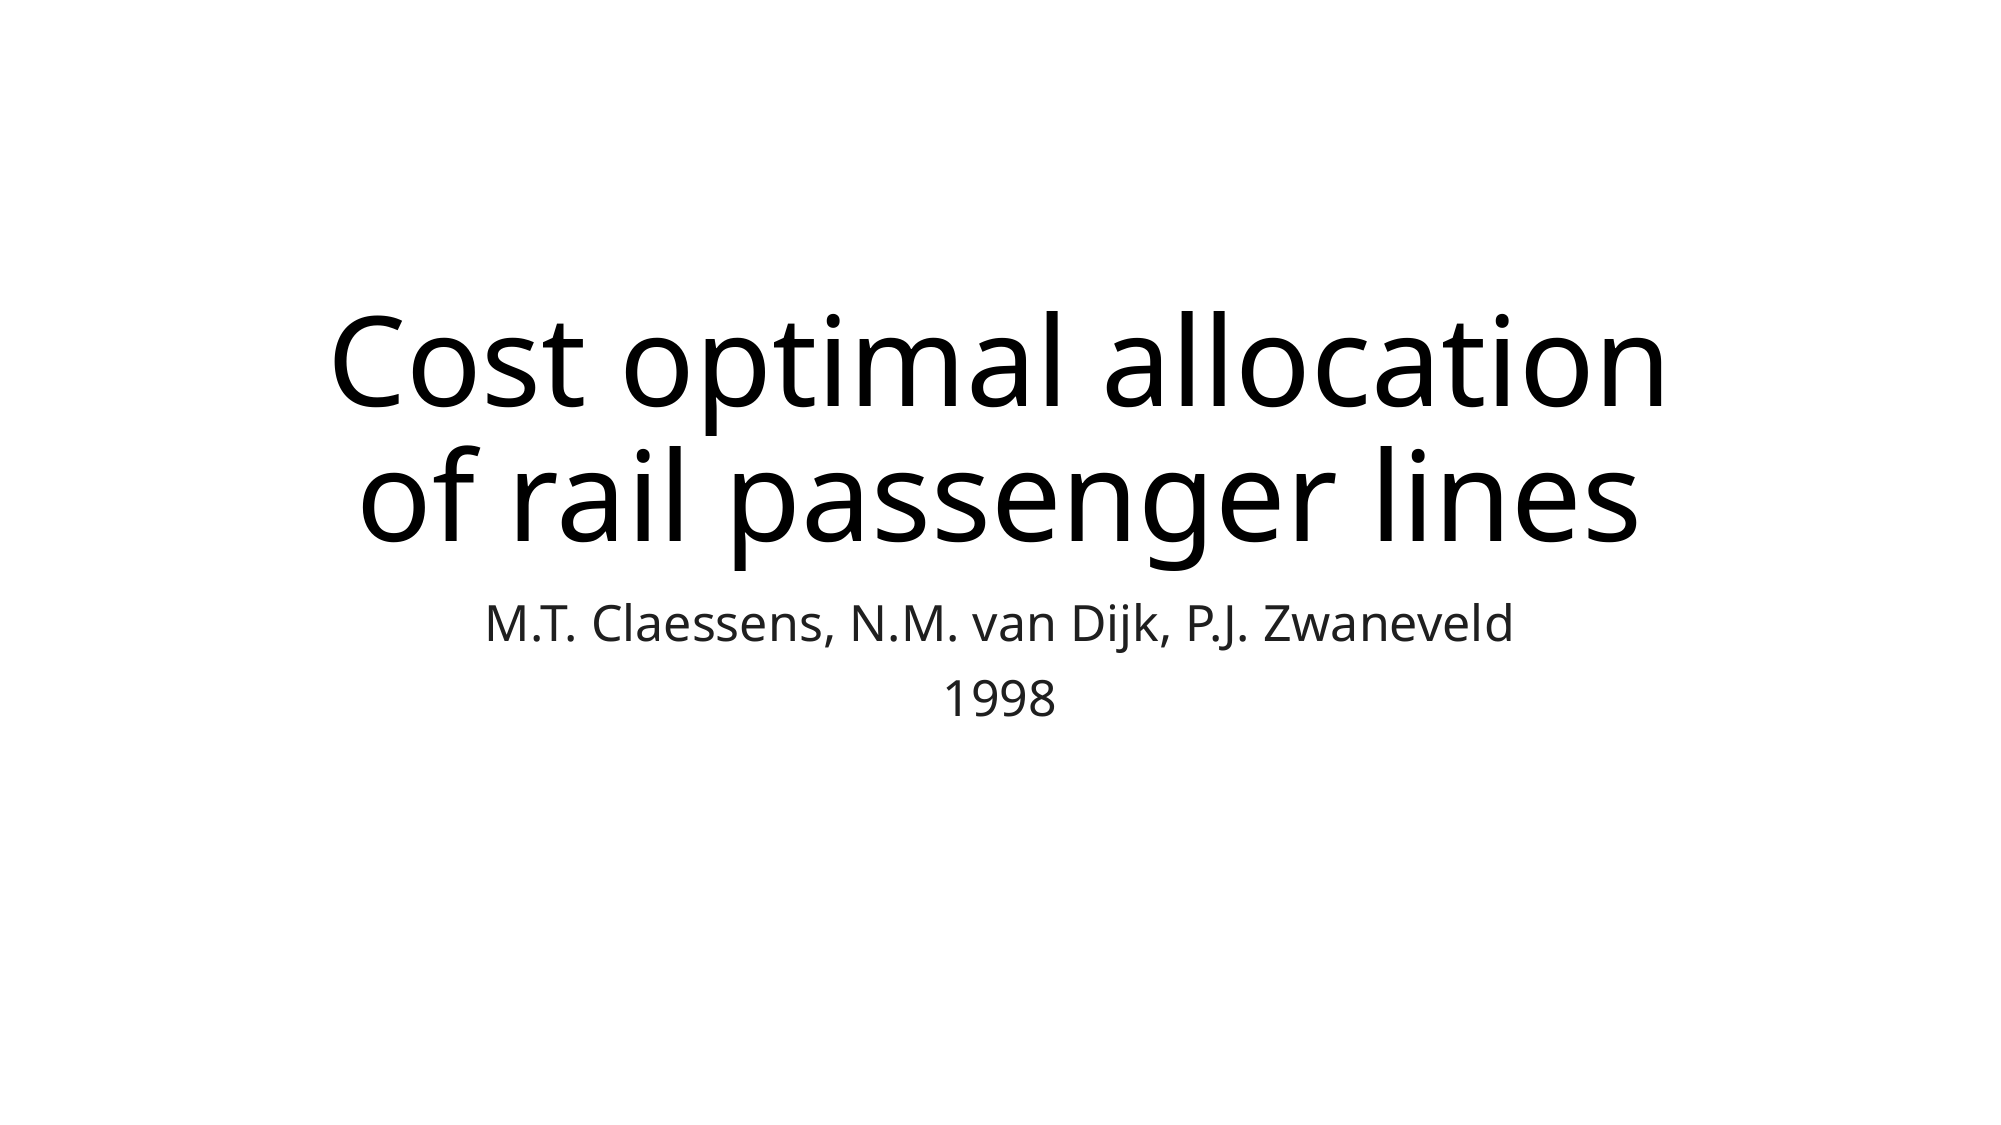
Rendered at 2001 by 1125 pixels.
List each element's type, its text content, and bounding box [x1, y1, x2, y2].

subtitle M.T. Claessens, N.M. van Dijk, P.J. Zwaneveld 1998 [249, 590, 1750, 863]
title Cost optimal allocation of rail passenger lines [249, 184, 1750, 576]
